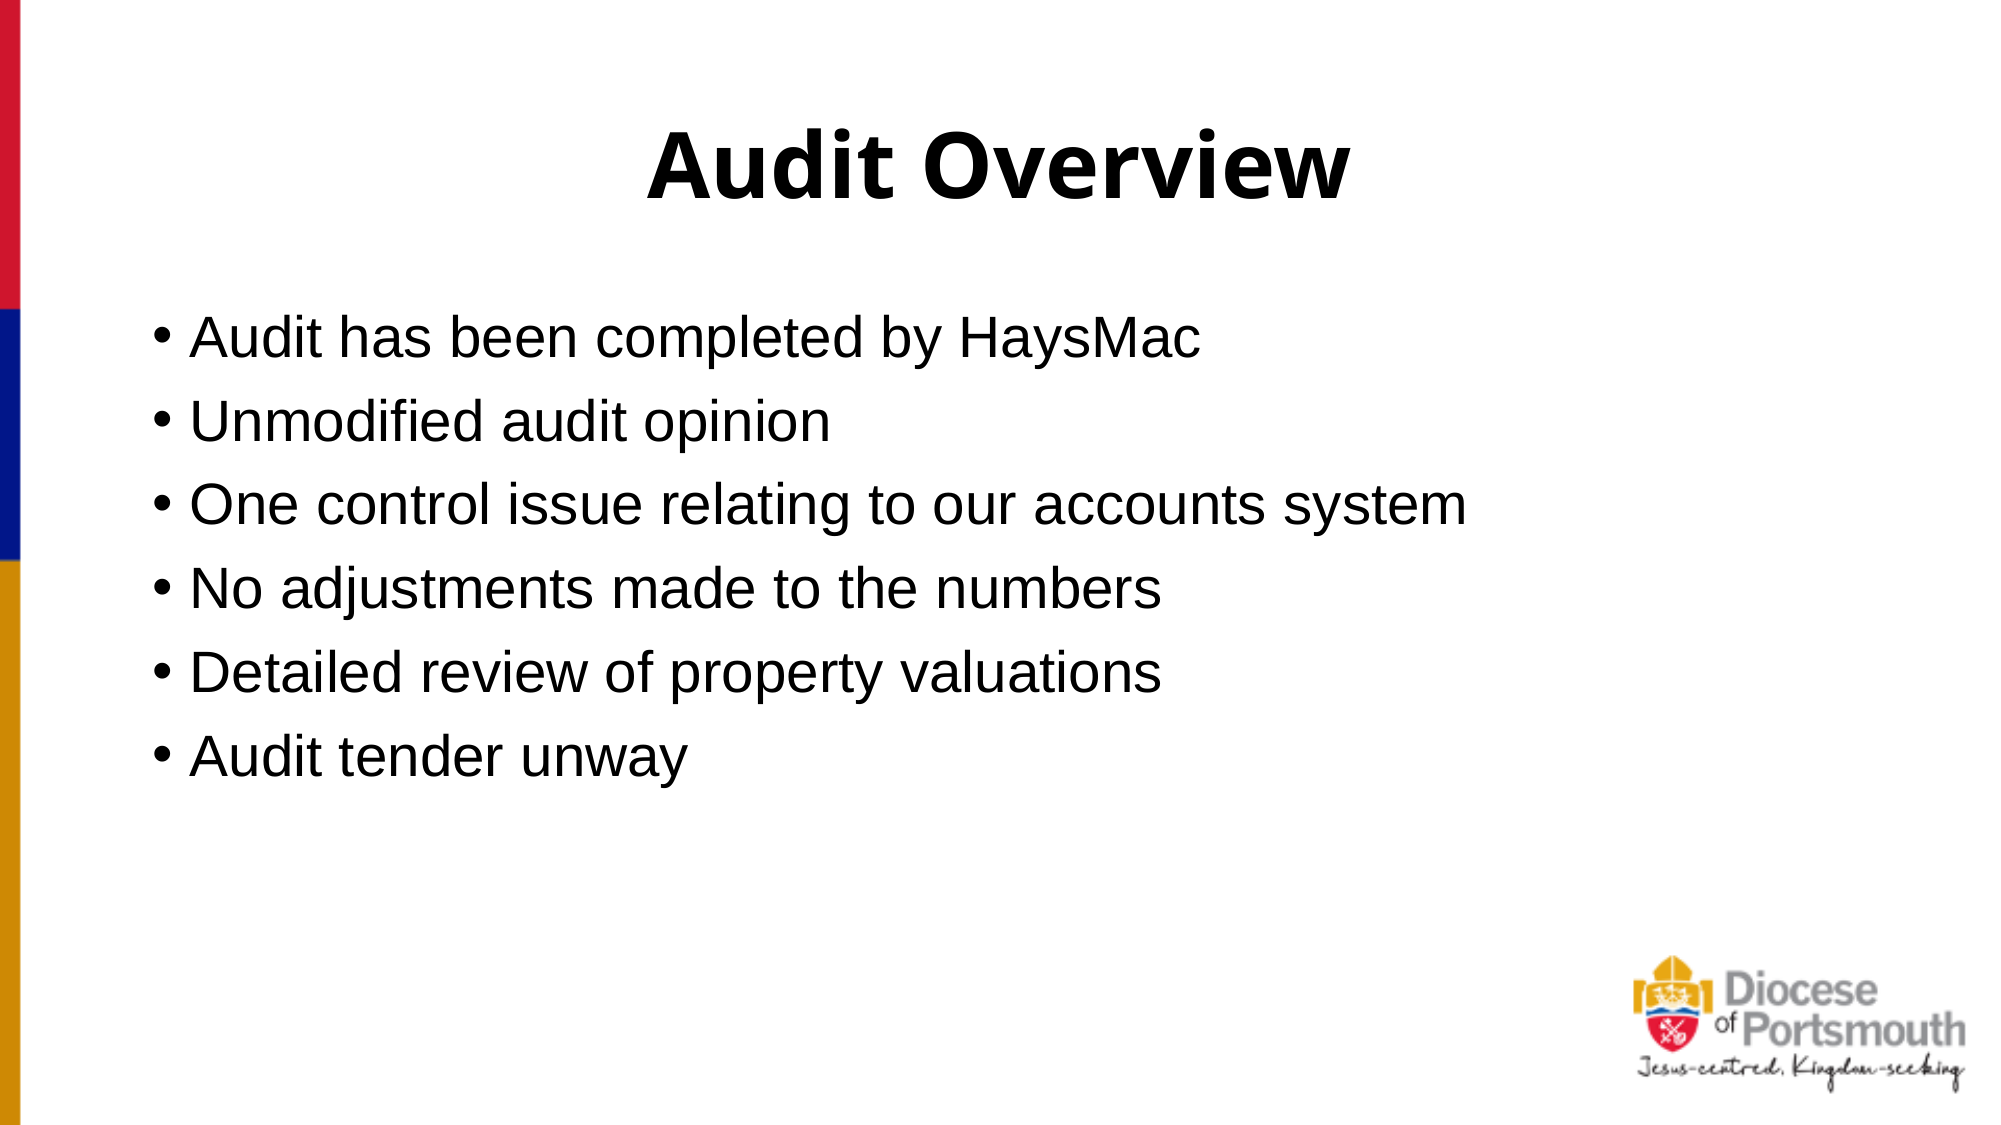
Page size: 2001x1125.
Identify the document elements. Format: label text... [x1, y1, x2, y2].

picture [0, 0, 2001, 1125]
list Audit has been completed by HaysMac Unmodified audit opinion One control issue relating to our accounts system No adjustments made to the numbers Detailed review of property valuations Audit tender unway [137, 299, 1863, 1014]
title Audit Overview [137, 59, 1863, 278]
